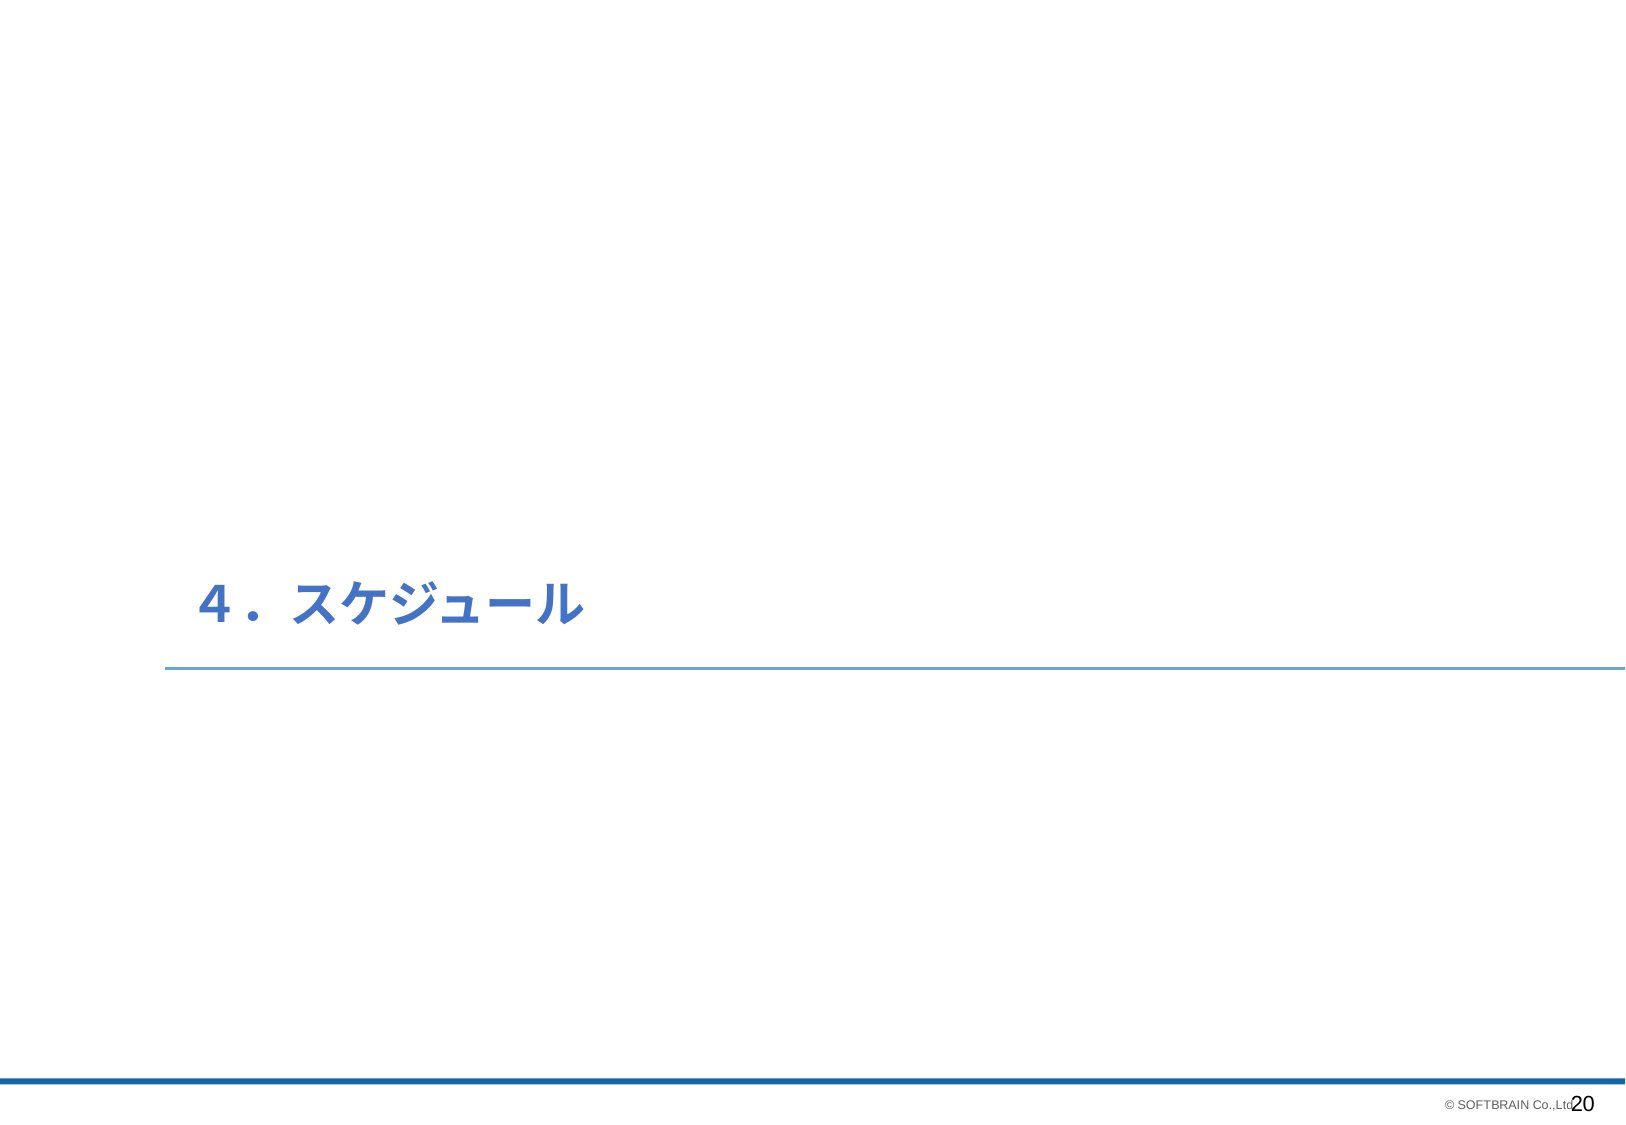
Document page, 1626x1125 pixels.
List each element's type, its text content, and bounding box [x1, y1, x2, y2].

text_box ４．スケジュール [174, 565, 601, 641]
